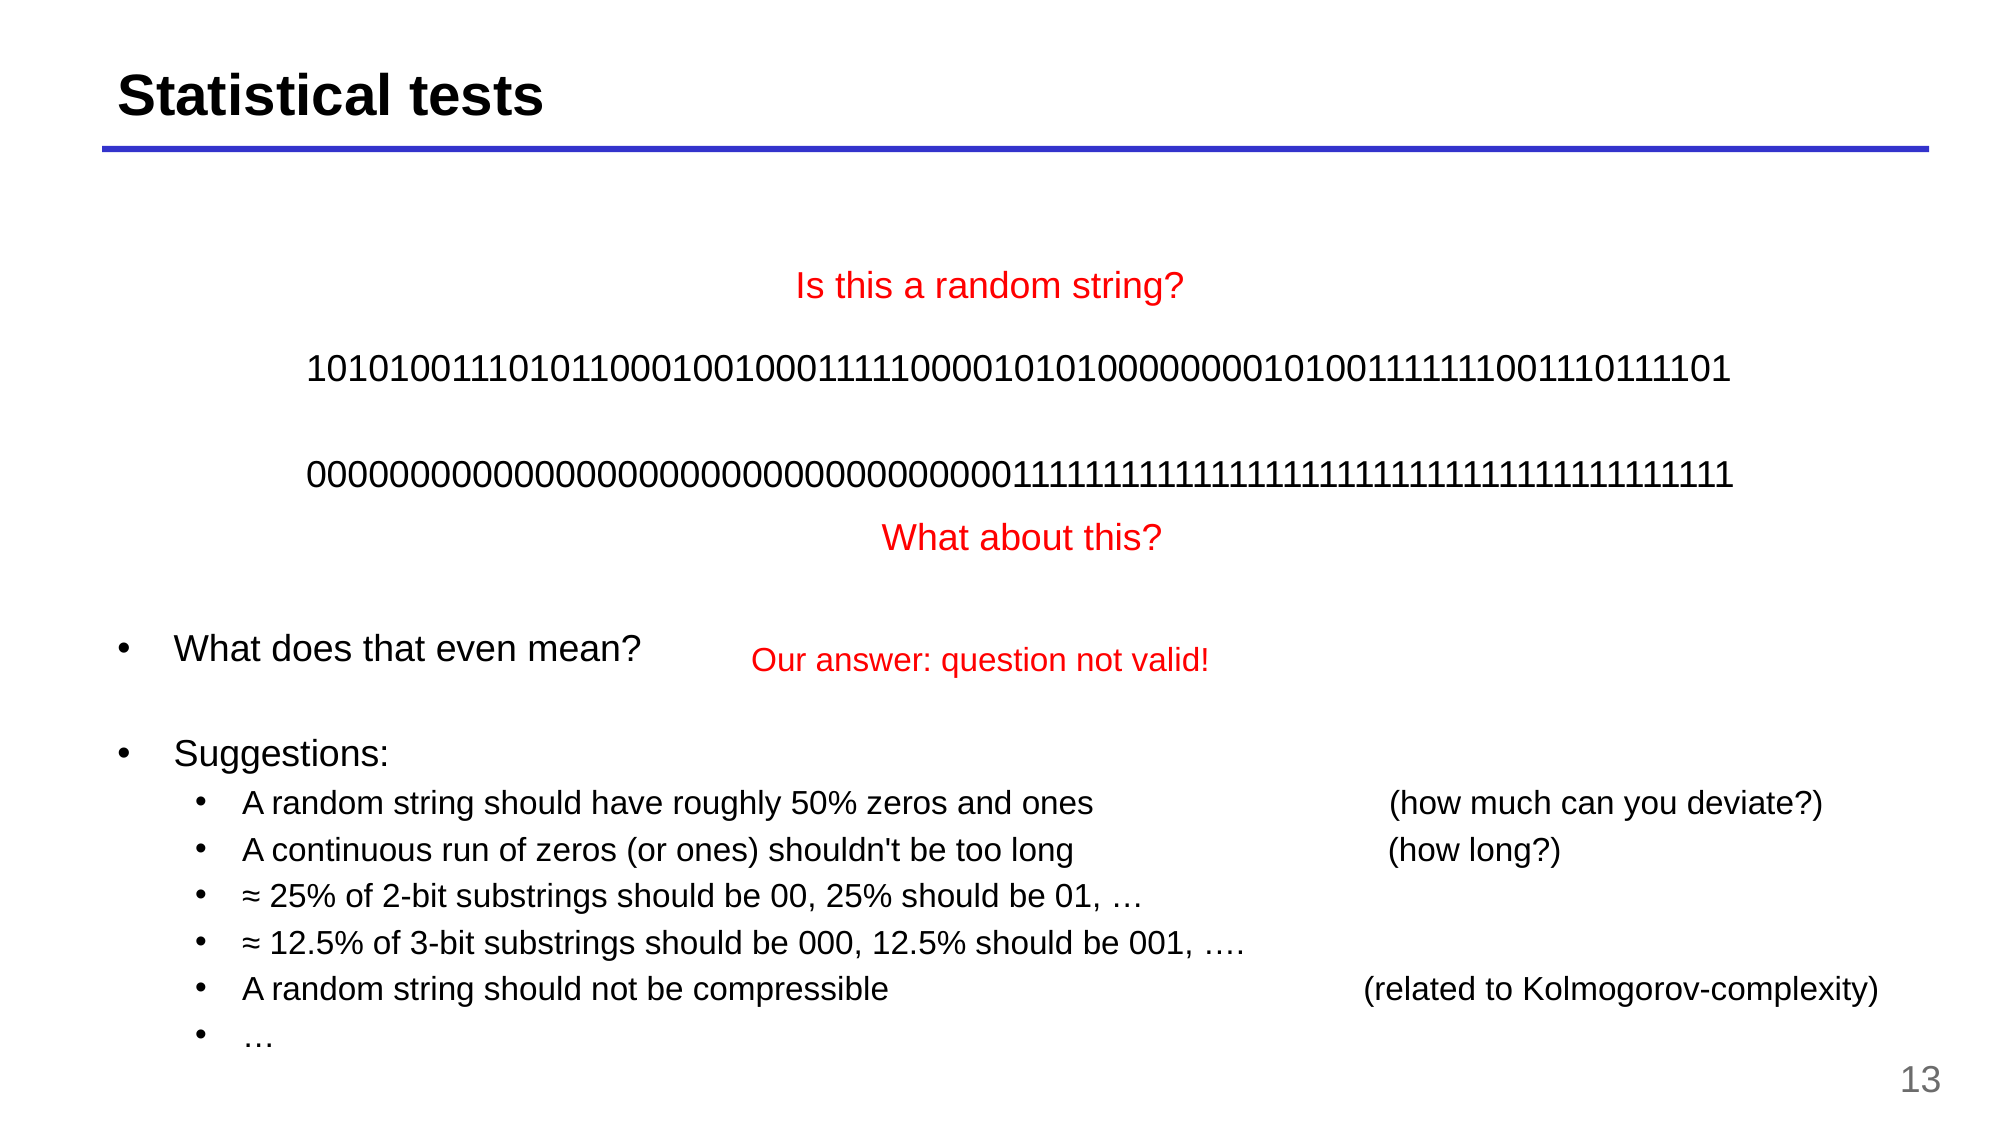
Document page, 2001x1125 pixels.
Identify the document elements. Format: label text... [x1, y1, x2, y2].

text_box Our answer: question not valid! [736, 630, 1377, 685]
text_box 10101001110101100010010001111100001010100000000101001111111001110111101 [291, 336, 1884, 397]
text_box 00000000000000000000000000000000001111111111111111111111111111111111111111 [291, 442, 1884, 502]
title Statistical tests [102, 54, 1930, 130]
text_box Is this a random string? [780, 253, 1222, 314]
list What does that even mean? Suggestions: A random string should have roughly 50% zeros and ones (how much can you deviate?) A continuous run of zeros (or ones) shouldn't be too long (how long?) ≈ 25% of 2-bit substrings should be 00, 25% should be 01, … ≈ 12.5% of 3-bit substrings should be 000, 12.5% should be 001, …. A random string should not be compressible (related to Kolmogorov-complexity) … [102, 168, 1930, 1048]
slide_number 13 [1539, 1047, 1957, 1101]
text_box What about this? [866, 505, 1309, 566]
